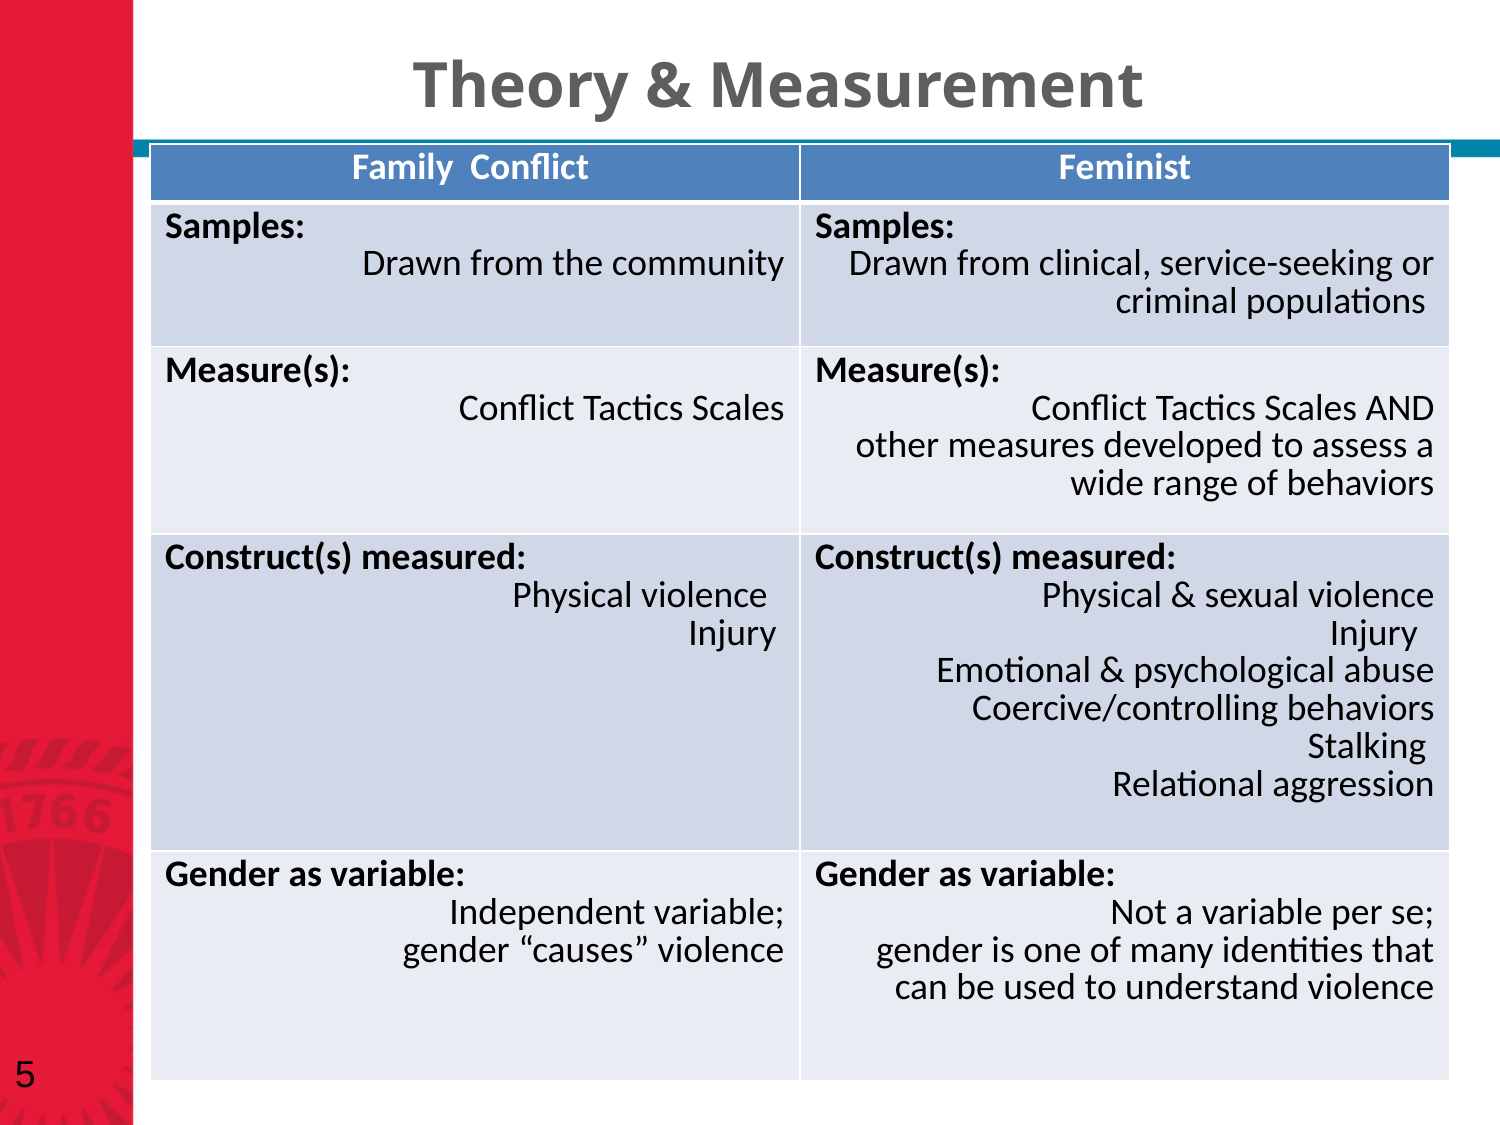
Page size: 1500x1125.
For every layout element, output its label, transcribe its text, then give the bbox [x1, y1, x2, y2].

table_header Family Conflict [151, 145, 799, 200]
table_cell Samples: Drawn from the community [151, 205, 799, 346]
picture [0, 0, 1500, 1042]
text_box 5 [0, 1042, 325, 1103]
picture [0, 157, 1500, 1125]
table_cell Measure(s): Conflict Tactics Scales AND other measures developed to assess a wide range of behaviors [801, 347, 1449, 533]
table_cell Construct(s) measured: Physical violence Injury [151, 535, 799, 850]
table_cell Gender as variable: Independent variable; gender “causes” violence [151, 852, 799, 1080]
table_cell Construct(s) measured: Physical & sexual violence Injury Emotional & psychological abuse Coercive/controlling behaviors Stalking Relational aggression [801, 535, 1449, 850]
title Theory & Measurement [137, 37, 1438, 175]
table_cell Samples: Drawn from clinical, service-seeking or criminal populations [801, 205, 1449, 346]
table_cell Gender as variable: Not a variable per se; gender is one of many identities that can be used to understand violence [801, 852, 1449, 1080]
table_header Feminist [801, 145, 1449, 200]
table_cell Measure(s): Conflict Tactics Scales [151, 347, 799, 533]
